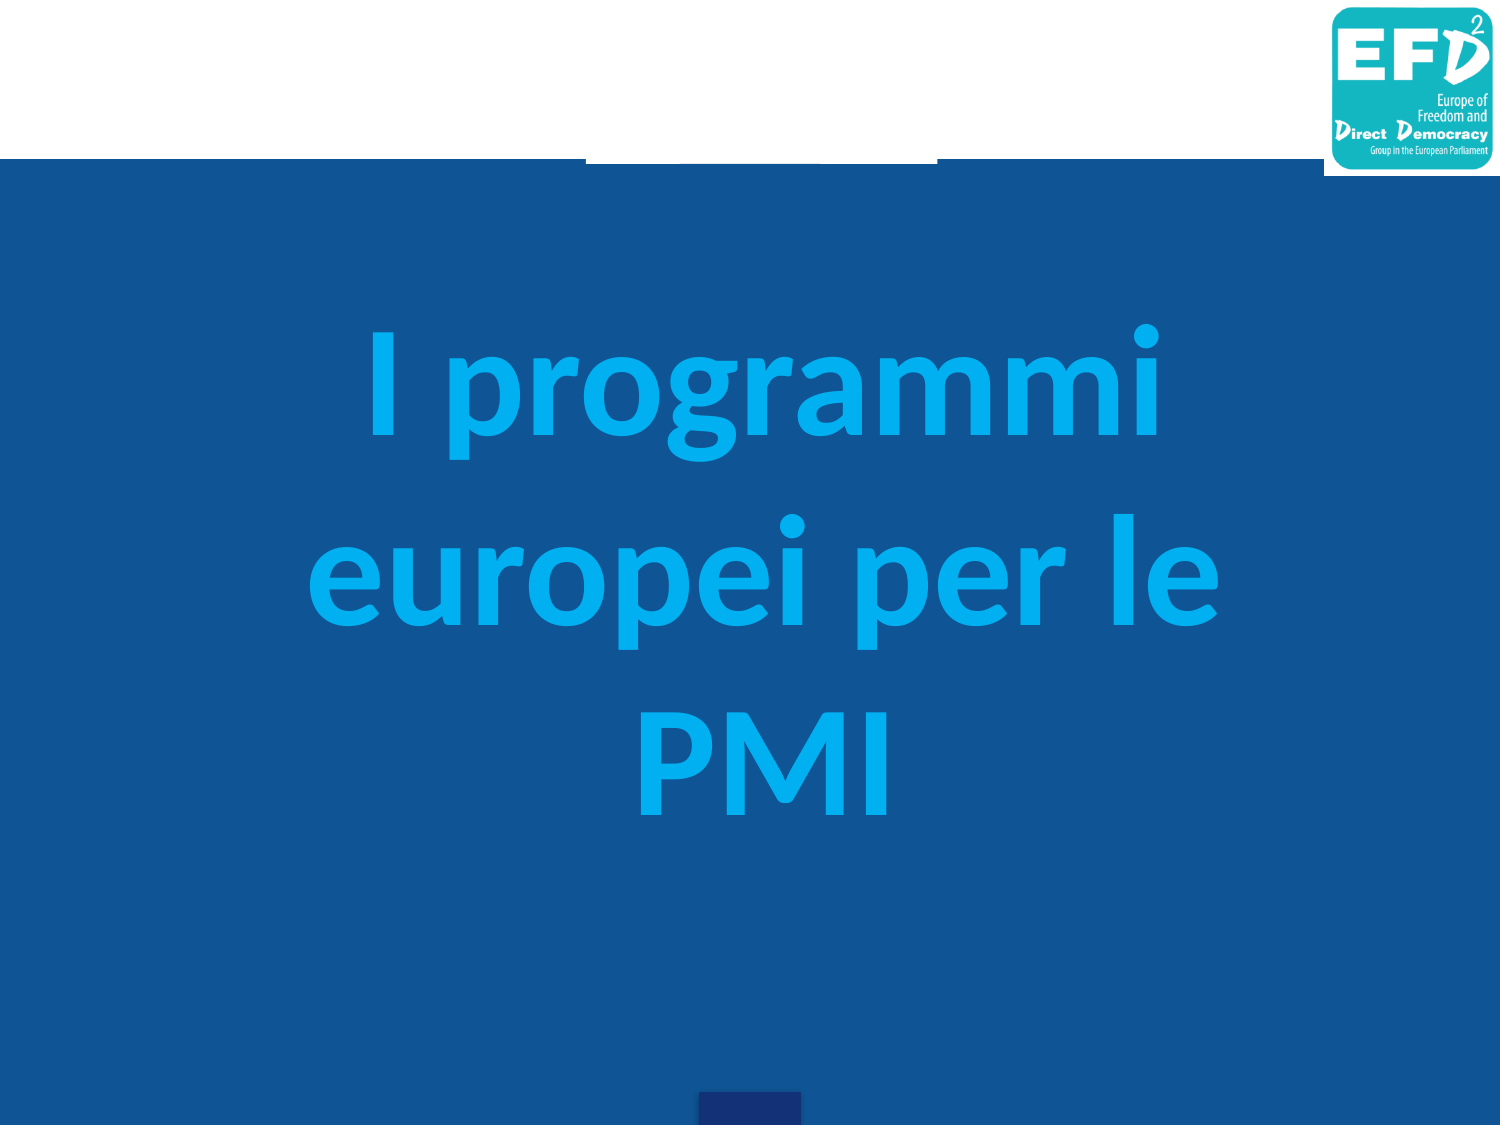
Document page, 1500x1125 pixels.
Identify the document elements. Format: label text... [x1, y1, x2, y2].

title I programmi europei per le PMI [257, 304, 1272, 821]
picture [1323, 0, 1500, 177]
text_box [585, 34, 938, 212]
